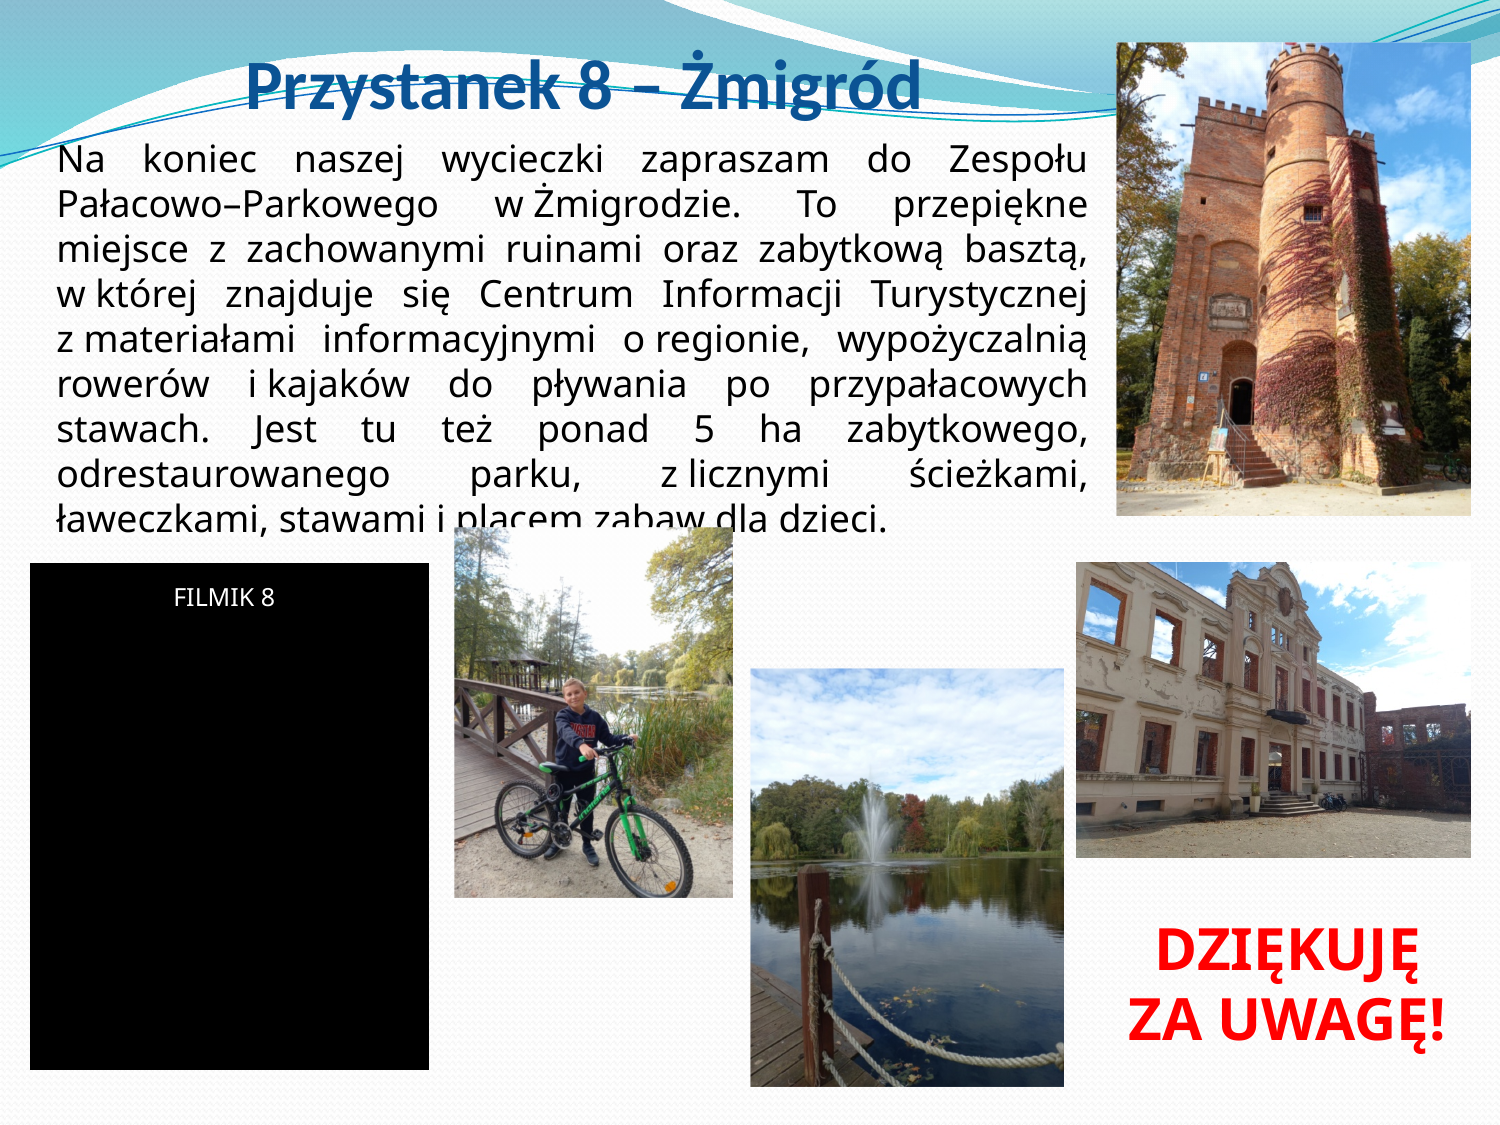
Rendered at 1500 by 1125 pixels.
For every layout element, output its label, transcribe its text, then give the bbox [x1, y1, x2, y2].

picture [1076, 562, 1471, 859]
text_box Przystanek 8 – Żmigród [64, 30, 1105, 127]
picture [1117, 467, 1471, 515]
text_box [29, 562, 430, 1071]
picture [751, 1045, 1064, 1086]
picture [433, 528, 780, 852]
text_box Na koniec naszej wycieczki zapraszam do Zespołu Pałacowo–Parkowego w Żmigrodzie. To przepiękne miejsce z zachowanymi ruinami oraz zabytkową basztą, w której znajduje się Centrum Informacji Turystycznej z materiałami informacyjnymi o regionie, wypożyczalnią rowerów i kajaków do pływania po przypałacowych stawach. Jest tu też ponad 5 ha zabytkowego, odrestaurowanego parku, z licznymi ścieżkami, ławeczkami, stawami i placem zabaw dla dzieci. [41, 127, 1105, 548]
picture [455, 860, 692, 898]
picture [1056, 43, 1500, 457]
picture [697, 669, 1117, 1035]
text_box DZIĘKUJĘ ZA UWAGĘ! [1092, 905, 1483, 1060]
